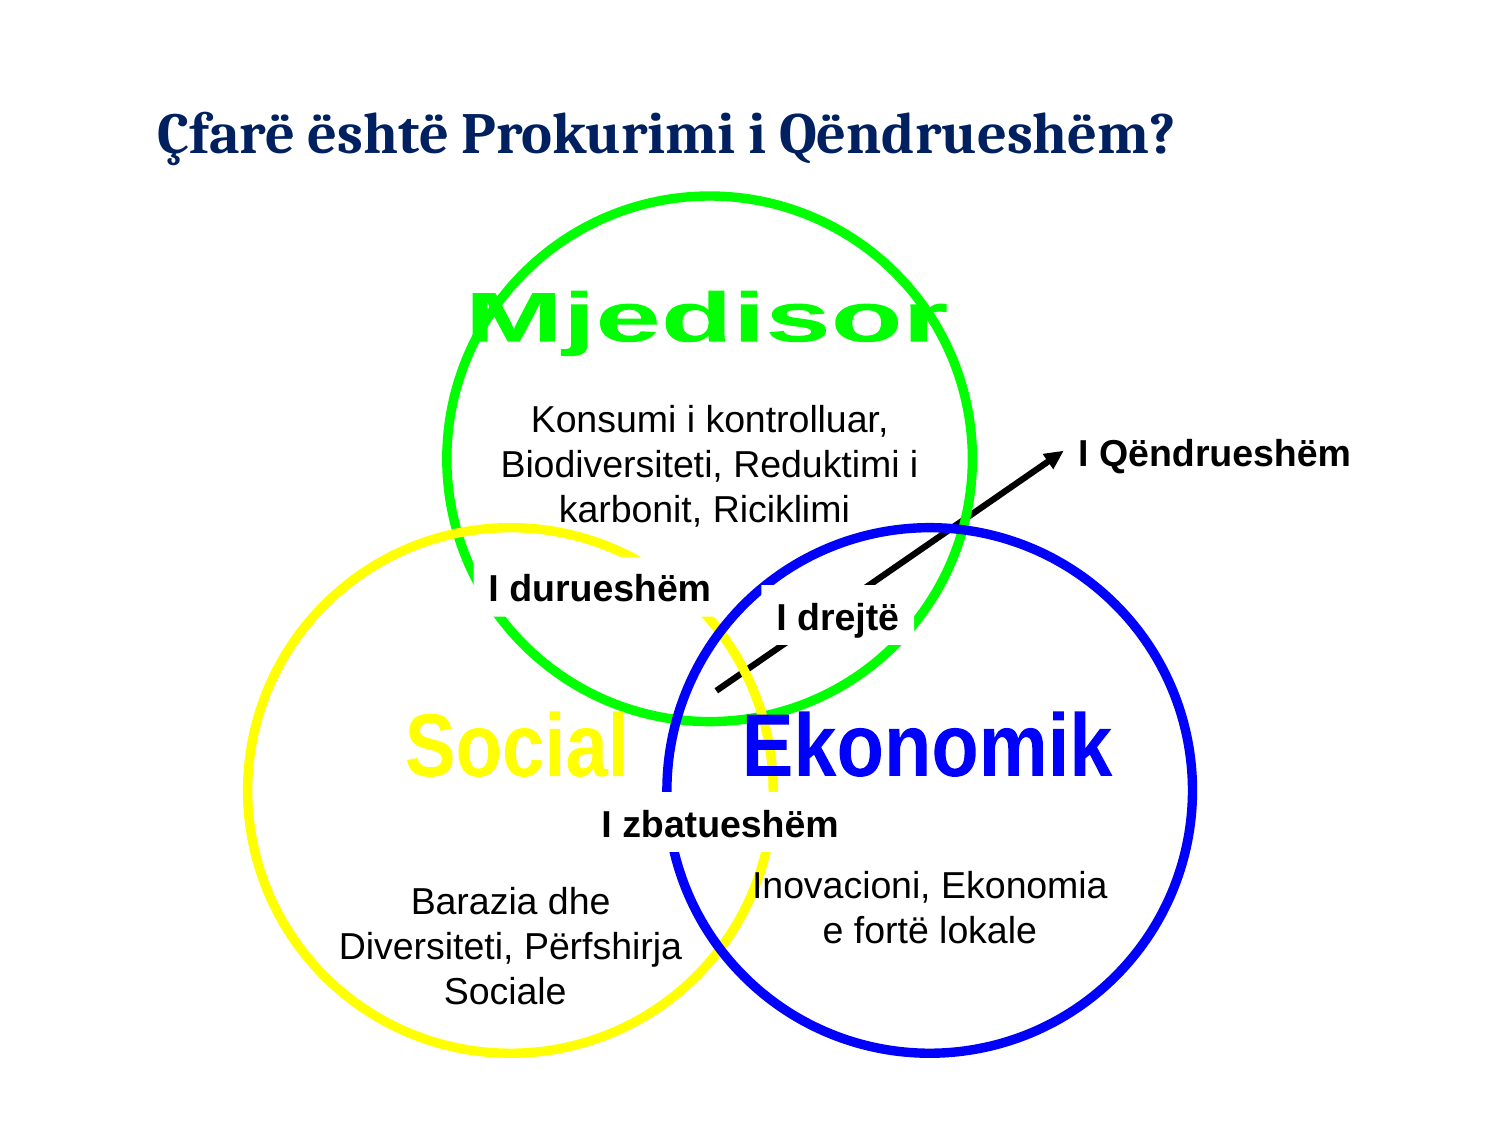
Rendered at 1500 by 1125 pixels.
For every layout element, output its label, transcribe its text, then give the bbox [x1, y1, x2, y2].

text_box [446, 195, 973, 526]
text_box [977, 451, 1063, 526]
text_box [247, 527, 665, 1054]
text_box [666, 527, 1193, 1054]
text_box I Qëndrueshëm [1063, 421, 1367, 481]
title Çfarë është Prokurimi i Qëndrueshëm? [127, 87, 1206, 291]
